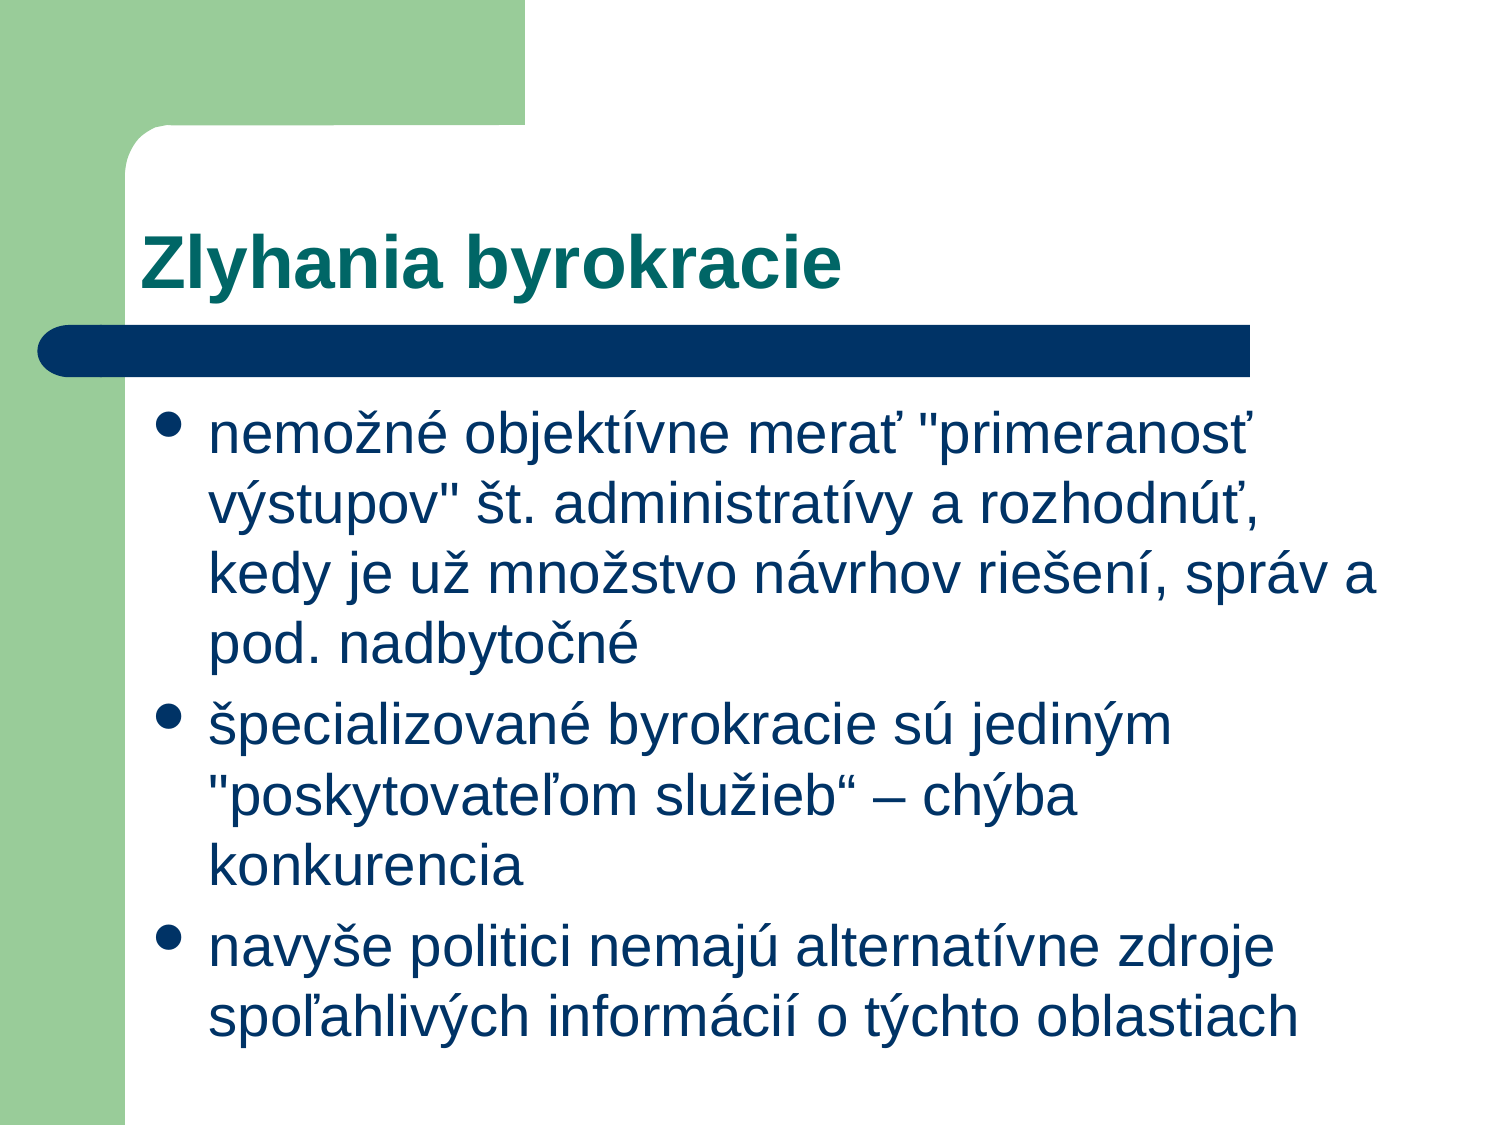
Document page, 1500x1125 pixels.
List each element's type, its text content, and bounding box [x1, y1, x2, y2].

title Zlyhania byrokracie [125, 125, 1425, 313]
list nemožné objektívne merať "primeranosť výstupov" št. administratívy a rozhodnúť, kedy je už množstvo návrhov riešení, správ a pod. nadbytočné špecializované byrokracie sú jediným "poskytovateľom služieb“ – chýba konkurencia navyše politici nemajú alternatívne zdroje spoľahlivých informácií o týchto oblastiach [137, 387, 1400, 1106]
